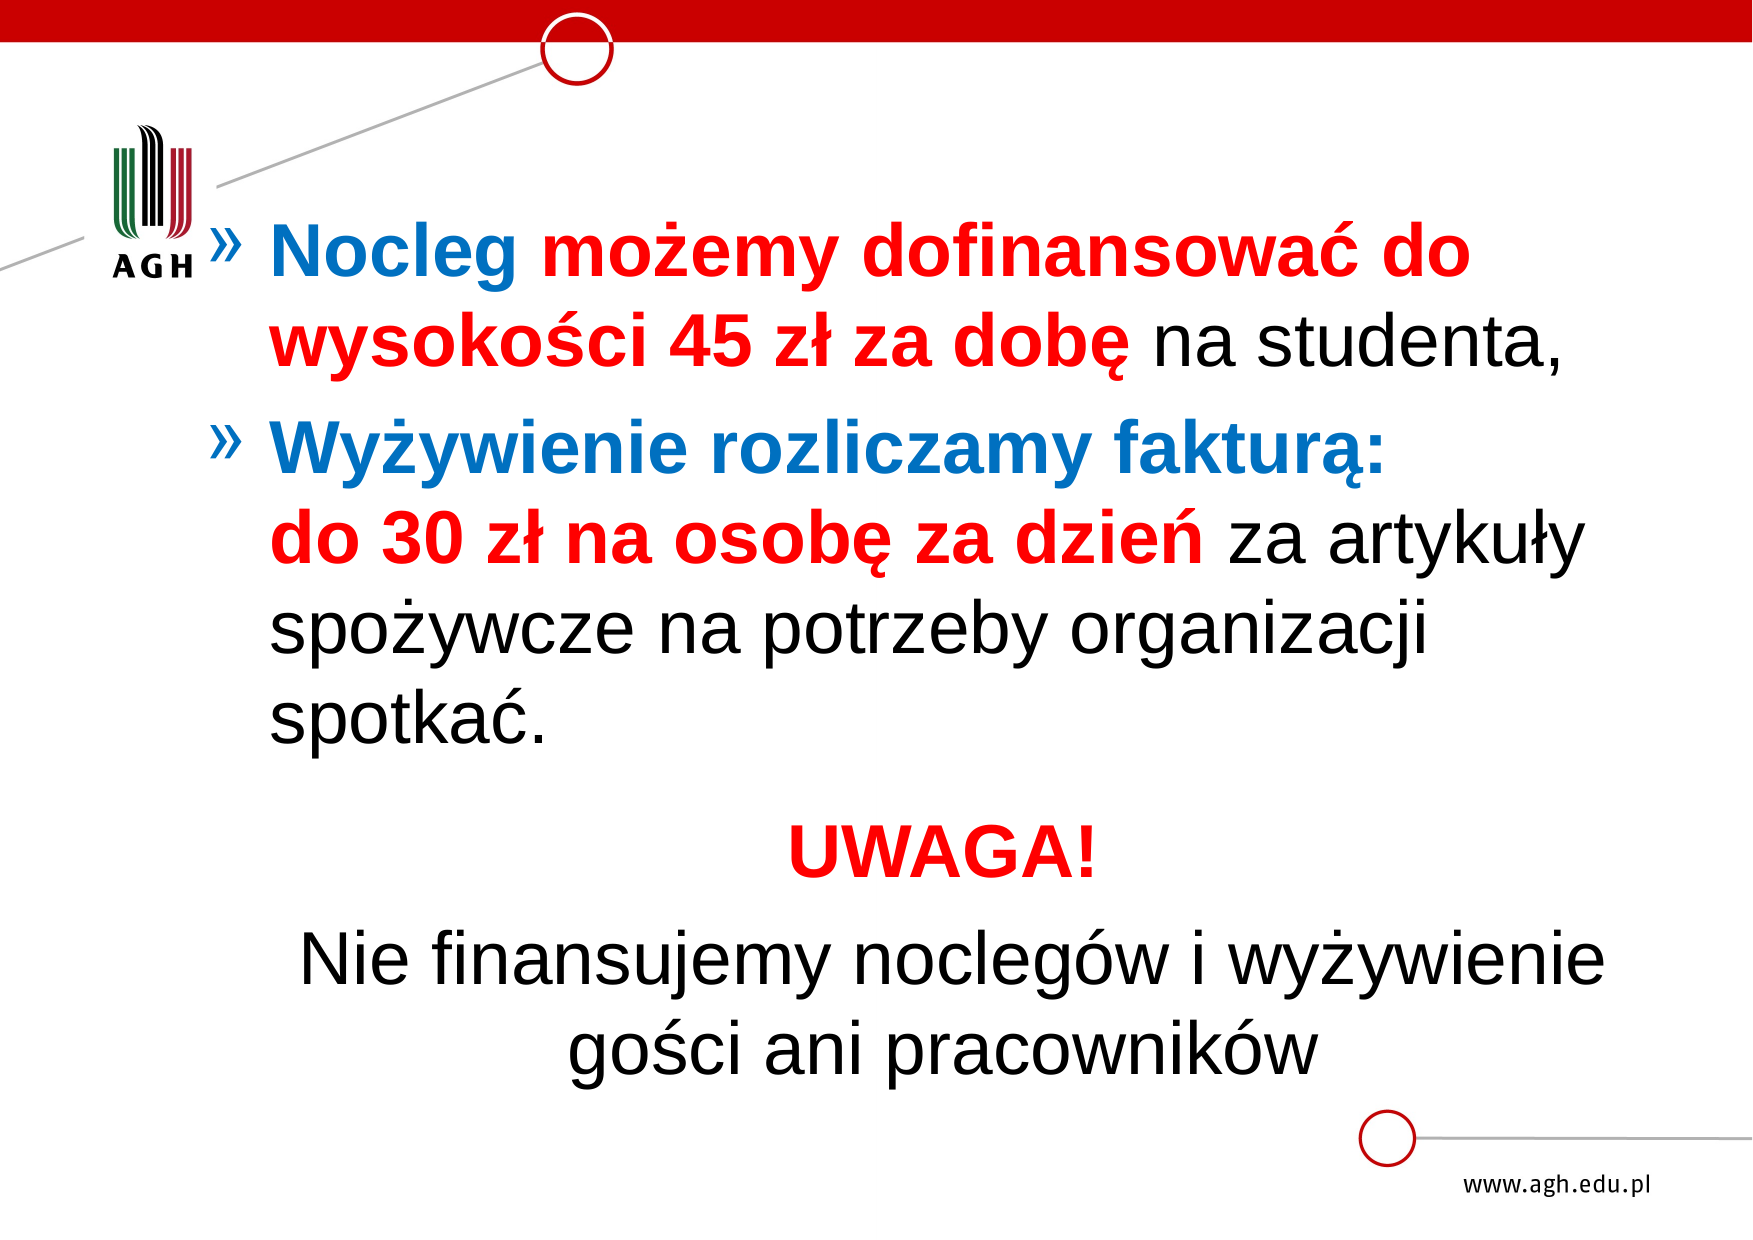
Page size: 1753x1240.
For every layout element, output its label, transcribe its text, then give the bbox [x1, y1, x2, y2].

picture [0, 0, 1753, 1240]
list Nocleg możemy dofinansować do wysokości 45 zł za dobę na studenta, Wyżywienie rozliczamy fakturą: do 30 zł na osobę za dzień za artykuły spożywcze na potrzeby organizacji spotkać. UWAGA! Nie finansujemy noclegów i wyżywienie gości ani pracowników [190, 194, 1717, 1105]
